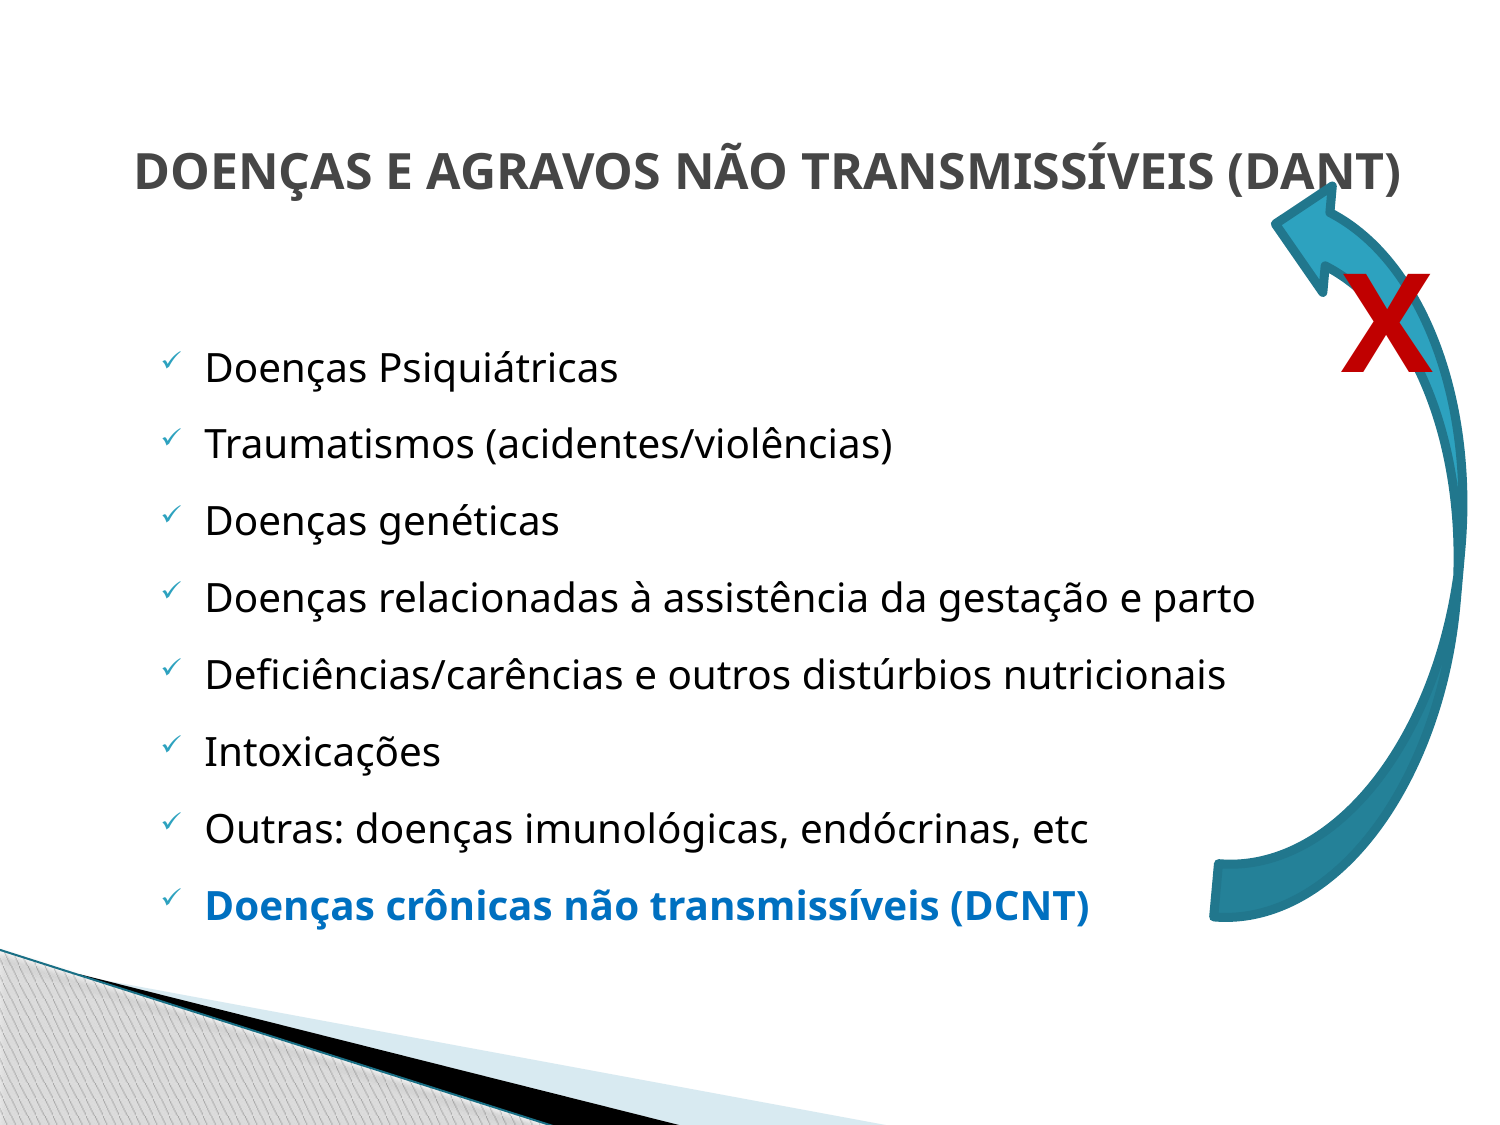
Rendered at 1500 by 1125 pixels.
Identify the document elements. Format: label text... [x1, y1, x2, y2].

text_box [1209, 370, 1468, 922]
text_box [1270, 181, 1361, 297]
list Doenças Psiquiátricas Traumatismos (acidentes/violências) Doenças genéticas Doenças relacionadas à assistência da gestação e parto Deficiências/carências e outros distúrbios nutricionais Intoxicações Outras: doenças imunológicas, endócrinas, etc Doenças crônicas não transmissíveis (DCNT) [126, 334, 1400, 941]
title DOENÇAS E AGRAVOS NÃO TRANSMISSÍVEIS (DANT) [112, 90, 1424, 238]
text_box X [1326, 227, 1449, 407]
